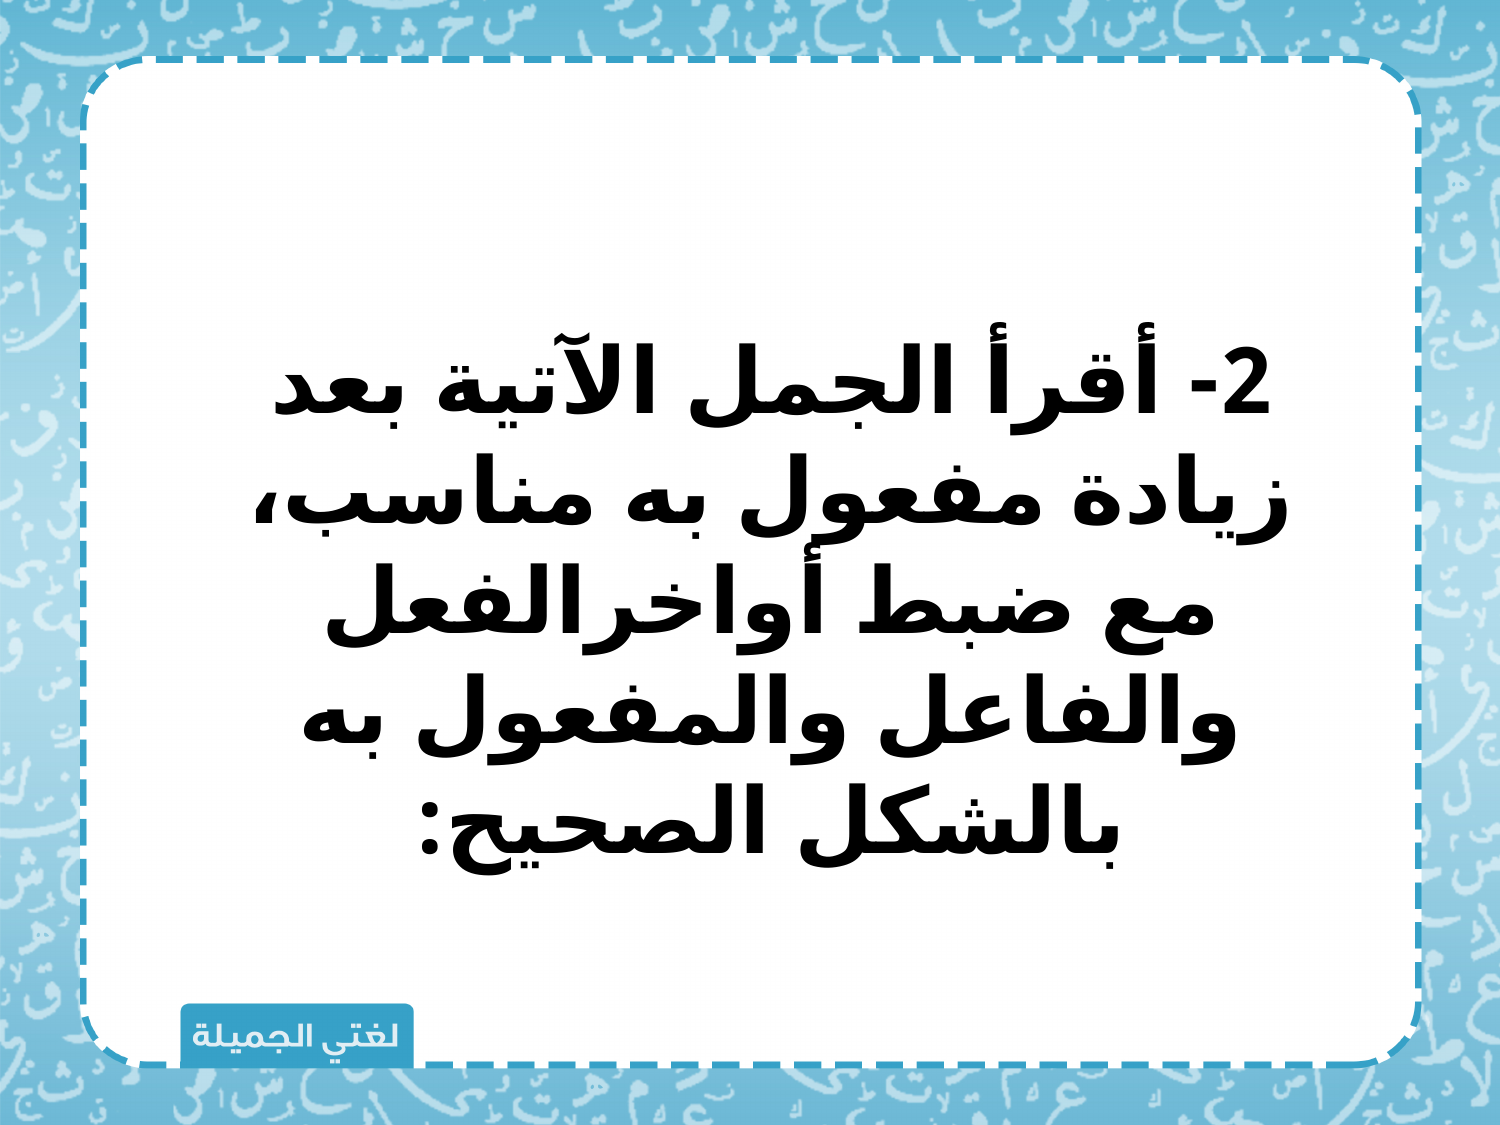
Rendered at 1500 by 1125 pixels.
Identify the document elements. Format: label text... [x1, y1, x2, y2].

picture [0, 0, 1500, 1125]
text_box 2- أقرأ الجمل الآتية بعد زيادة مفعول به مناسب، مع ضبط أواخرالفعل والفاعل والمفعول به بالشكل الصحيح: [171, 314, 1371, 879]
